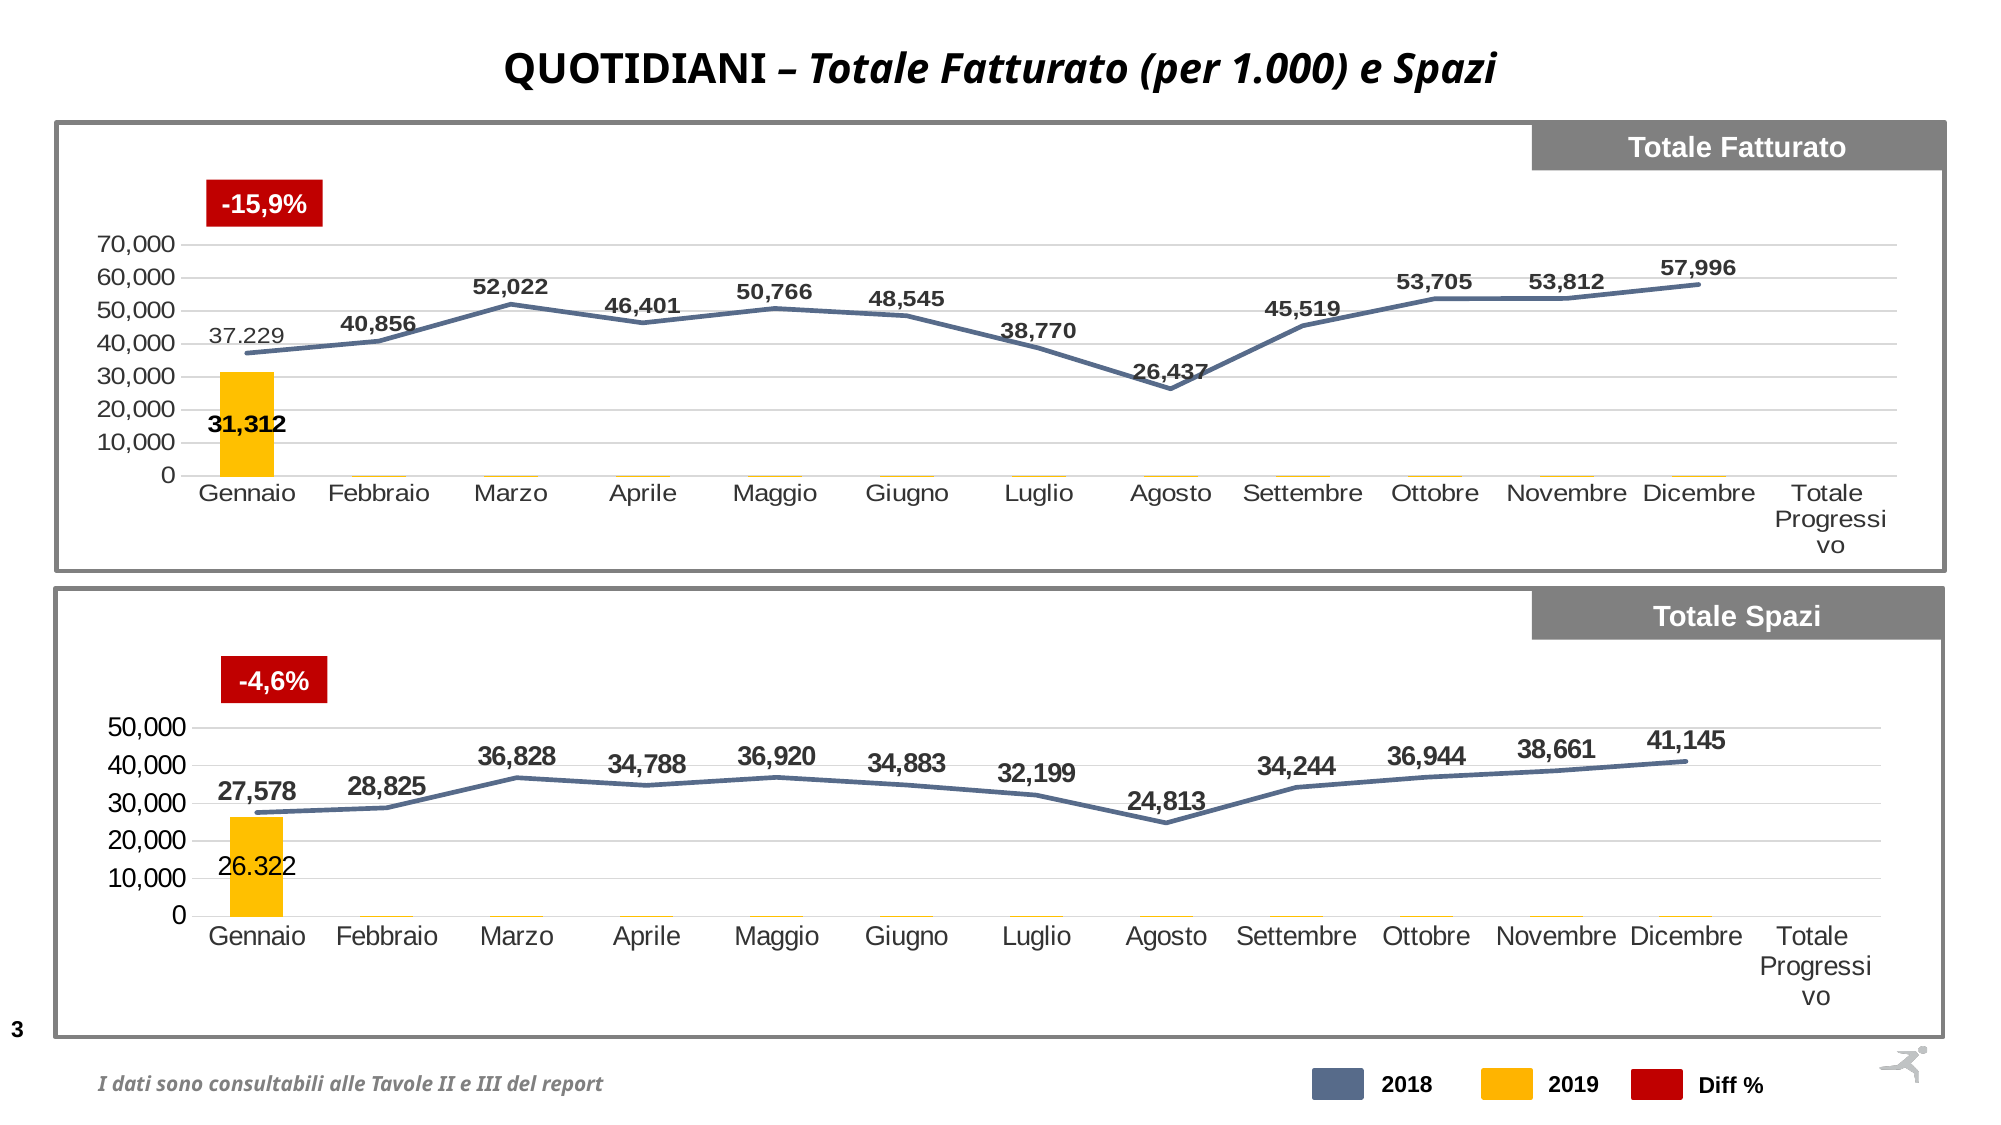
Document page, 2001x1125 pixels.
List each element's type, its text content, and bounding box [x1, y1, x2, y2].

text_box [83, 1062, 1791, 1106]
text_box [55, 120, 1945, 1038]
text_box QUOTIDIANI – Totale Fatturato (per 1.000) e Spazi [249, 34, 1750, 100]
